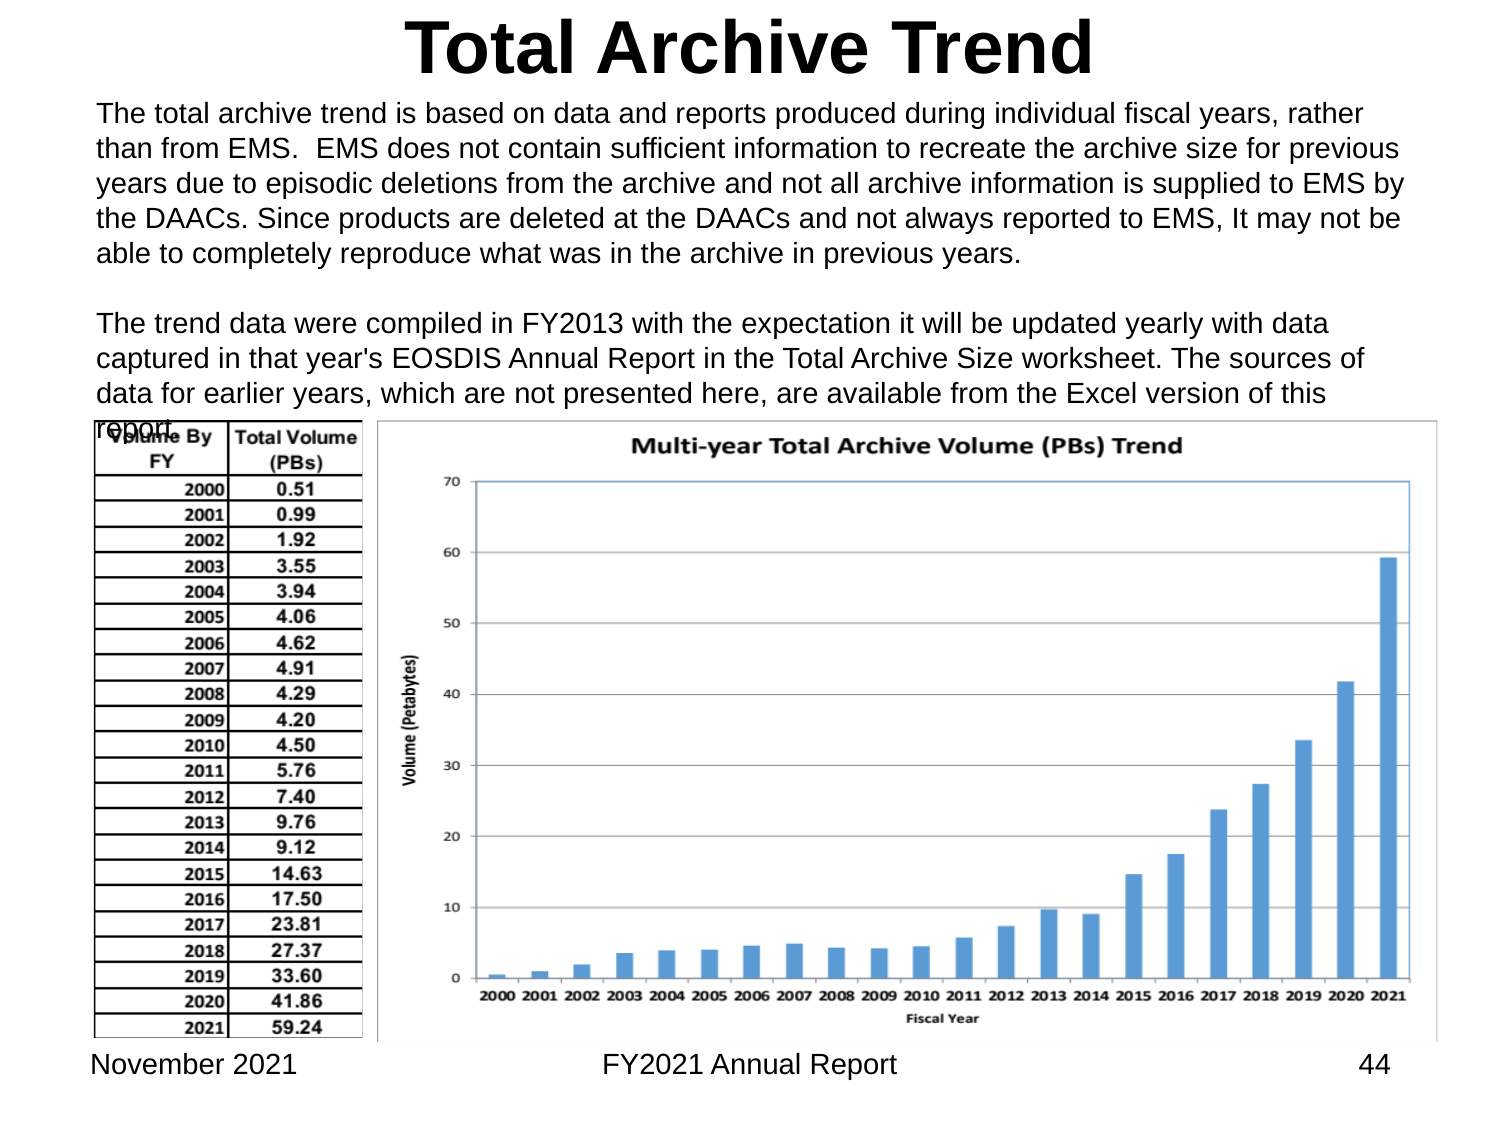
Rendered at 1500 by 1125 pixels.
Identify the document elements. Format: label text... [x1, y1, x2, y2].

title Total Archive Trend [74, 0, 1426, 88]
text_box The total archive trend is based on data and reports produced during individual fiscal years, rather than from EMS. EMS does not contain sufficient information to recreate the archive size for previous years due to episodic deletions from the archive and not all archive information is supplied to EMS by the DAACs. Since products are deleted at the DAACs and not always reported to EMS, It may not be able to completely reproduce what was in the archive in previous years. The trend data were compiled in FY2013 with the expectation it will be updated yearly with data captured in that year's EOSDIS Annual Report in the Total Archive Size worksheet. The sources of data for earlier years, which are not presented here, are available from the Excel version of this report. [81, 86, 1432, 452]
slide_number 44 [1055, 1050, 1407, 1116]
footer FY2021 Annual Report [512, 1050, 988, 1116]
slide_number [74, 1037, 426, 1116]
picture [93, 419, 363, 1038]
picture [376, 419, 1438, 1042]
